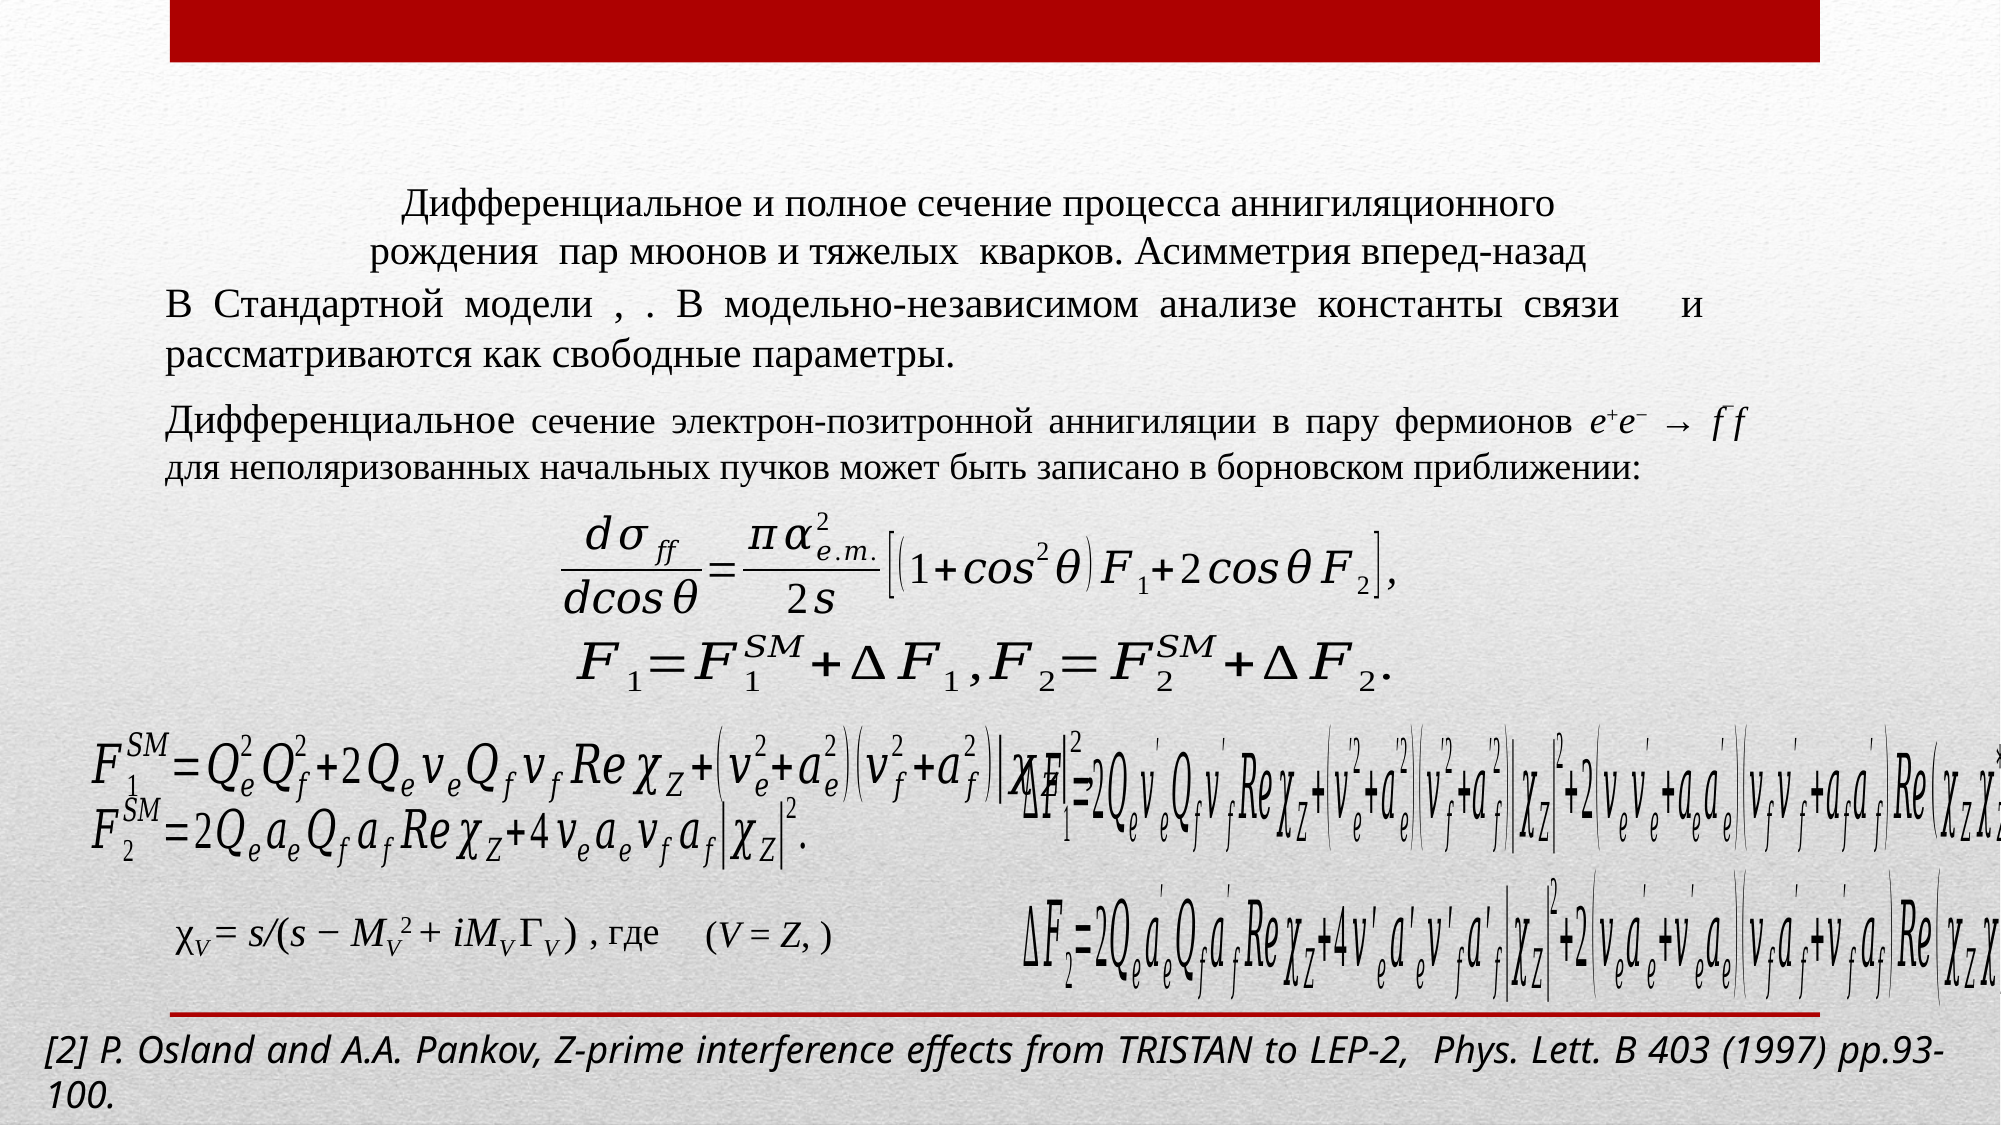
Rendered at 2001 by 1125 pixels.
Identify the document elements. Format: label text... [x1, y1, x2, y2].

title Дифференциальное и полное сечение процесса аннигиляционного рождения пар мюонов и тяжелых кварков. Асимметрия вперед-назад [316, 165, 1641, 281]
text_box Дифференциальное сечение электрон-позитронной аннигиляции в пару фермионов e+e− → f¯f для неполяризованных начальных пучков может быть записано в борновском приближении: [150, 384, 1760, 495]
text_box [2] P. Osland and A.A. Pankov, Z-prime interference effects from TRISTAN to LEP-2, Phys. Lett. B 403 (1997) pp.93-100. [30, 1018, 1962, 1124]
text_box χV = s/(s − MV2 + iMV ΓV ) [160, 897, 604, 969]
text_box , где [604, 899, 675, 960]
